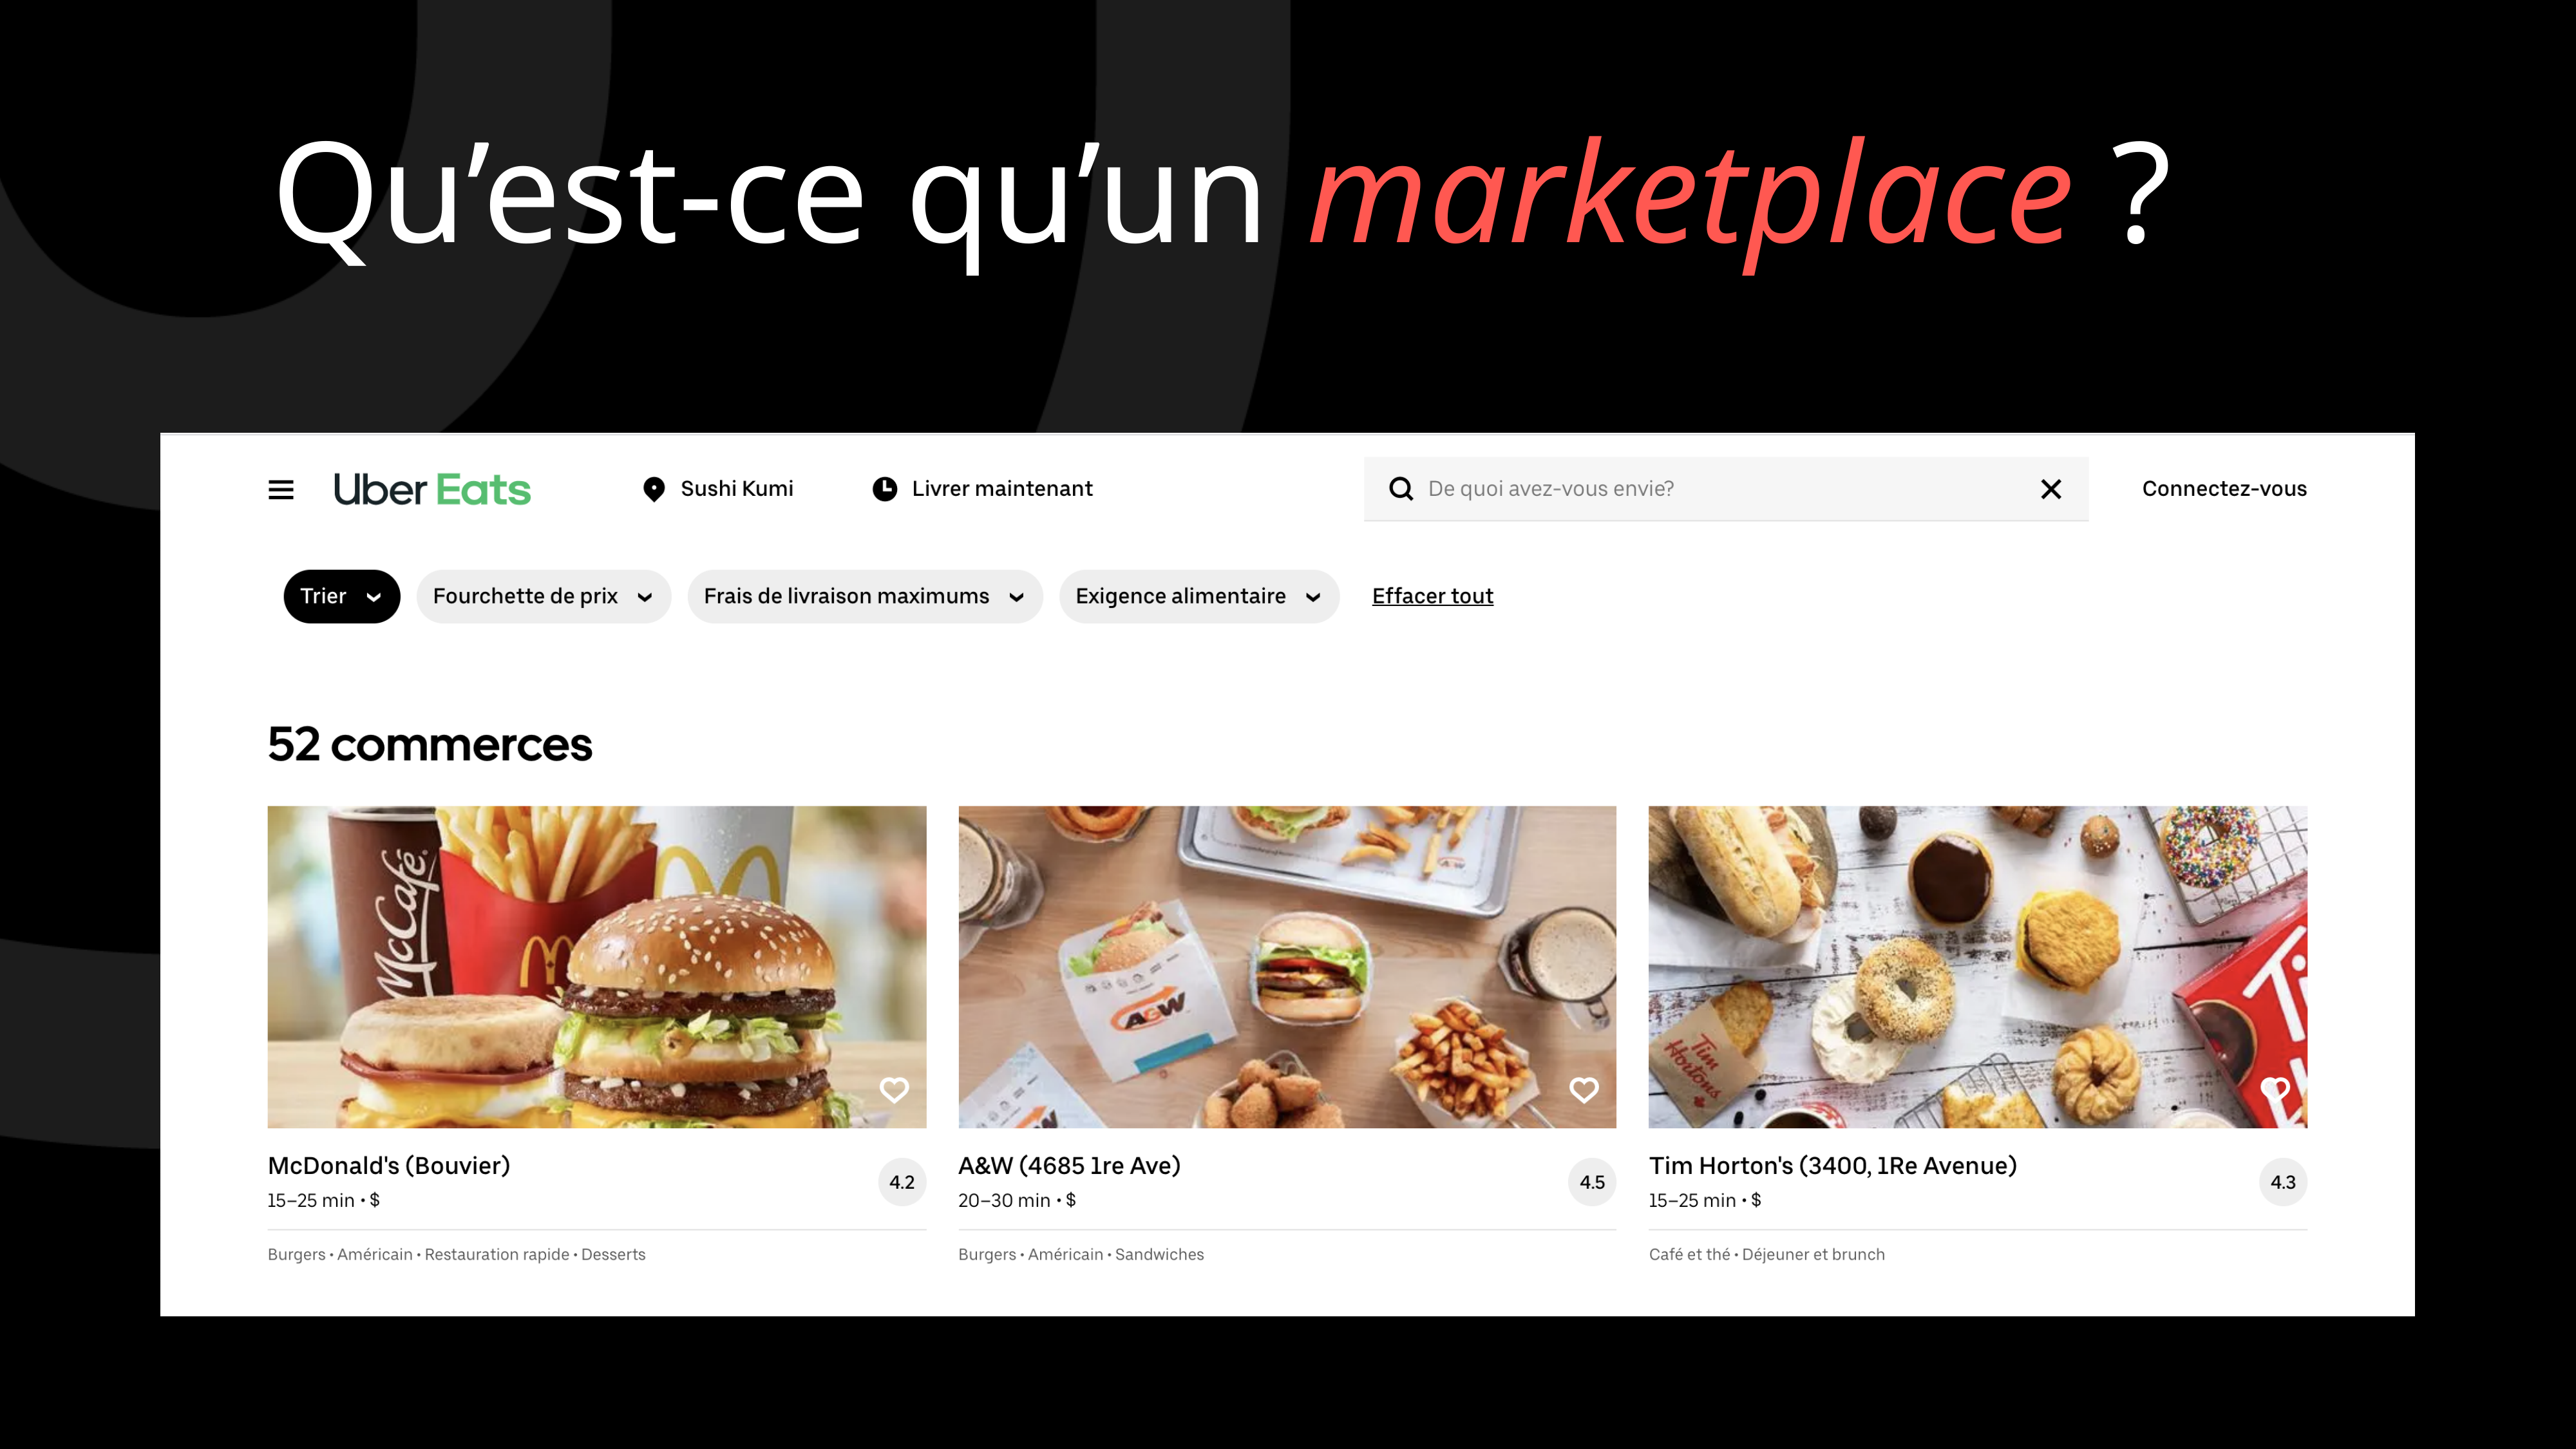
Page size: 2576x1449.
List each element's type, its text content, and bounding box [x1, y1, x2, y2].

picture [0, 0, 2576, 1449]
text_box Qu’est-ce qu’un marketplace ? [271, 103, 2172, 271]
